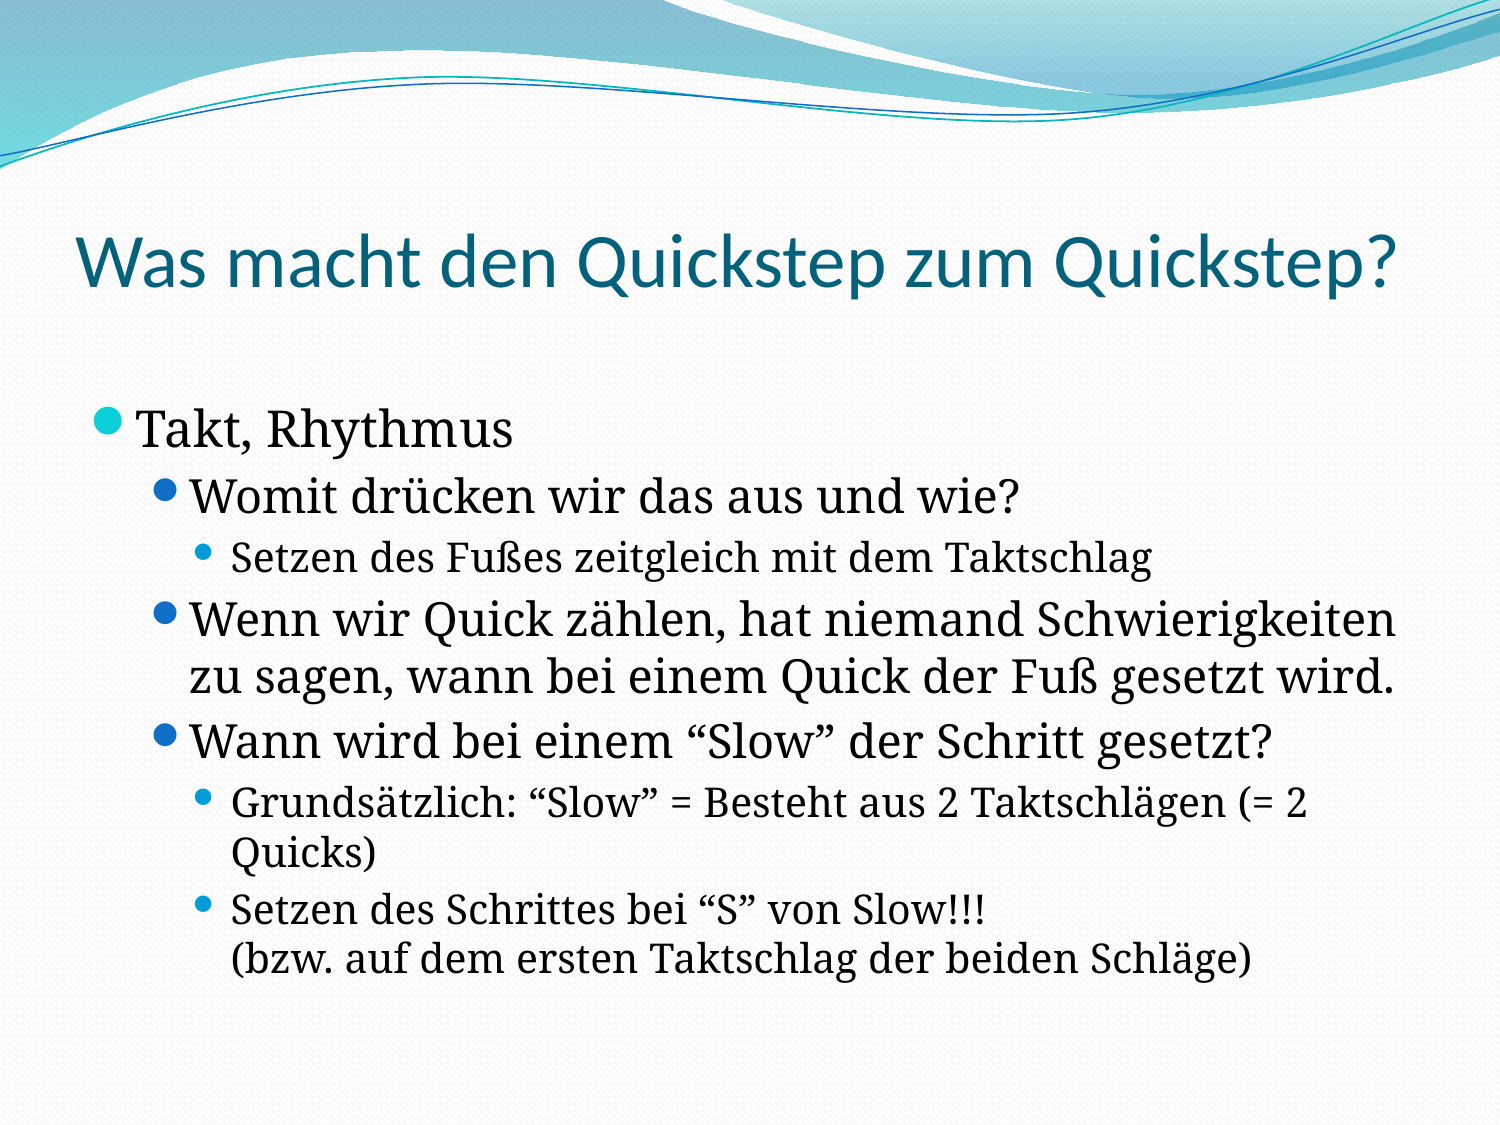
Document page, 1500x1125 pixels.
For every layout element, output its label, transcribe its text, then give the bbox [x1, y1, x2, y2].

title Was macht den Quickstep zum Quickstep? [75, 115, 1425, 303]
list Takt, Rhythmus Womit drücken wir das aus und wie? Setzen des Fußes zeitgleich mit dem Taktschlag Wenn wir Quick zählen, hat niemand Schwierigkeiten zu sagen, wann bei einem Quick der Fuß gesetzt wird. Wann wird bei einem “Slow” der Schritt gesetzt? Grundsätzlich: “Slow” = Besteht aus 2 Taktschlägen (= 2 Quicks) Setzen des Schrittes bei “S” von Slow!!! (bzw. auf dem ersten Taktschlag der beiden Schläge) [75, 317, 1425, 1038]
